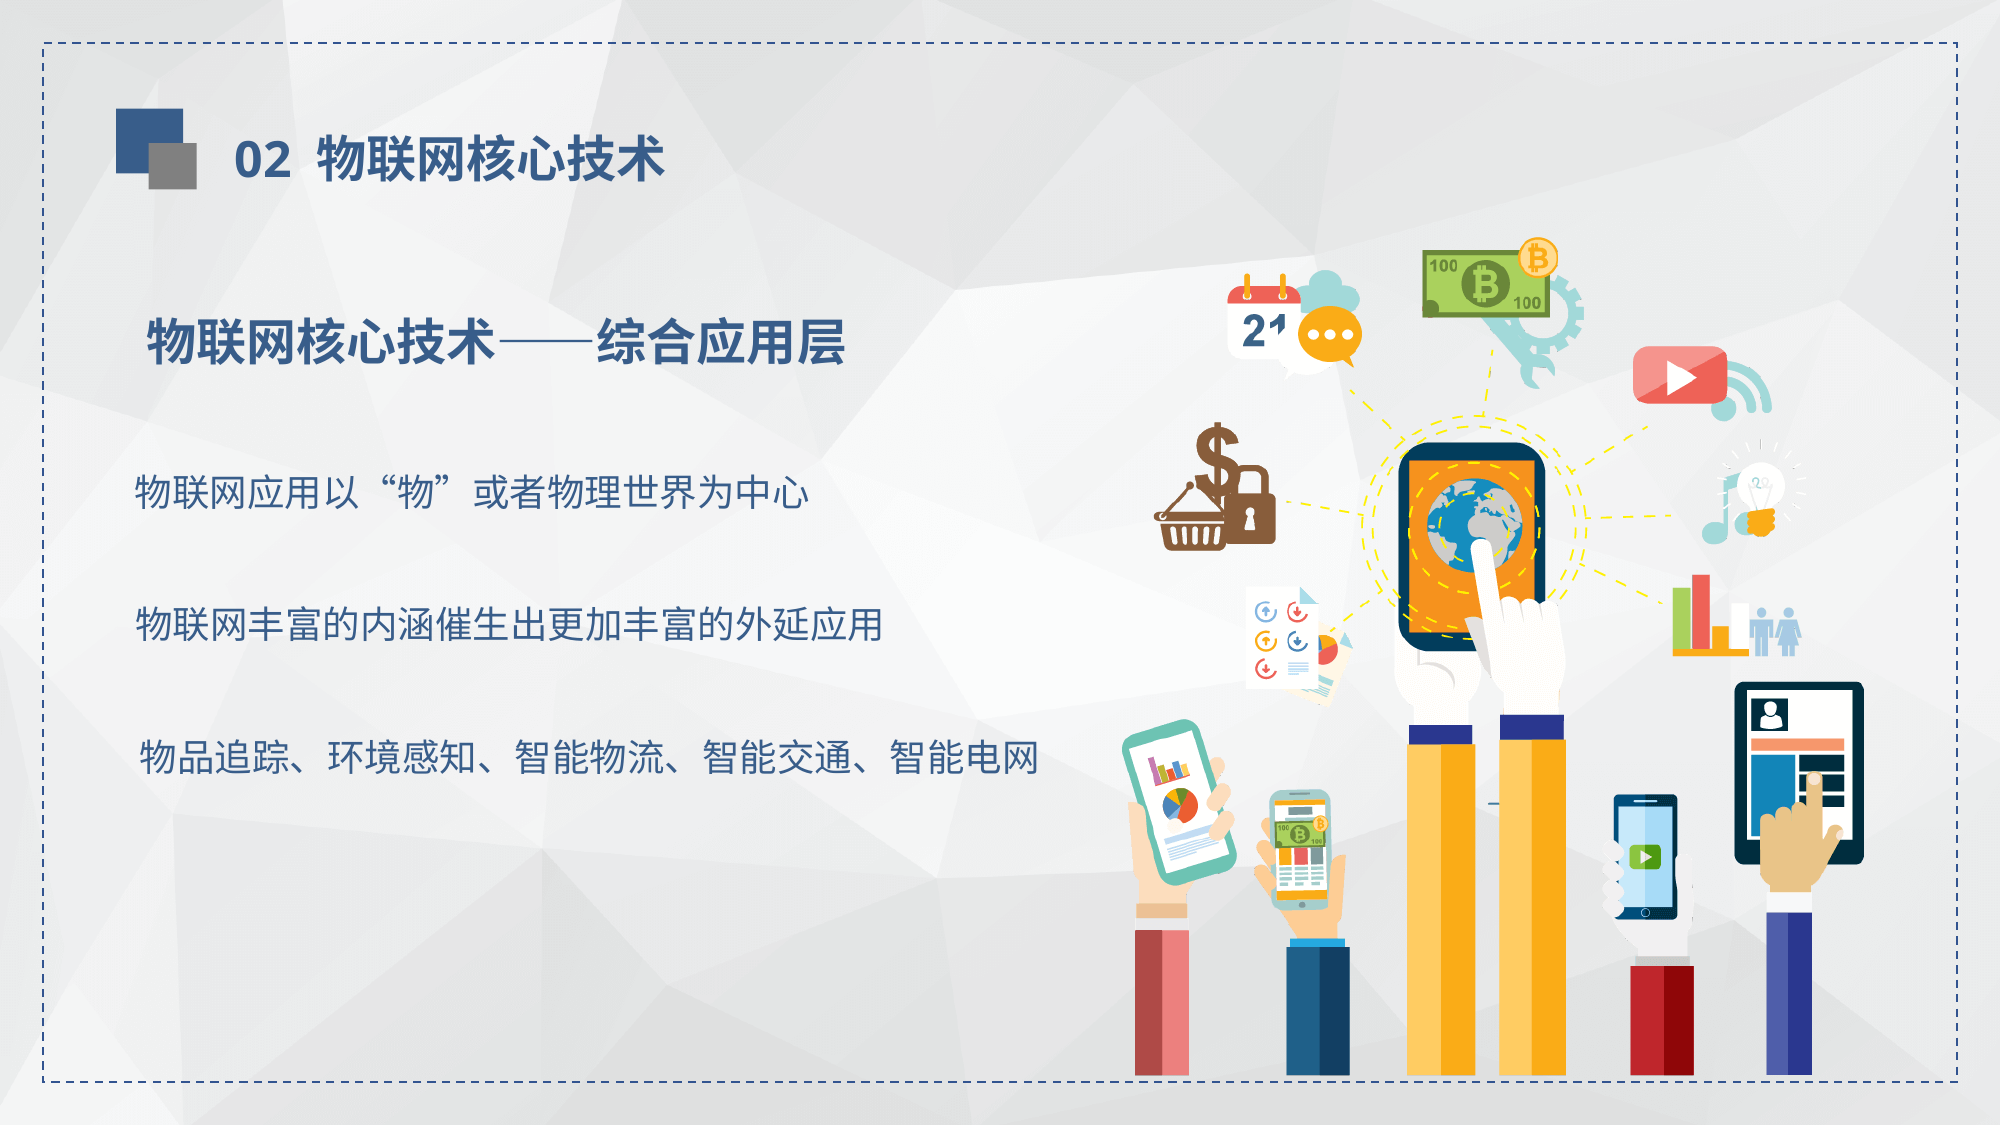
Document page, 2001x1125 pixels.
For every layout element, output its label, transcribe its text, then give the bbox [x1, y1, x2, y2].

text_box 物联网丰富的内涵催生出更加丰富的外延应用 [120, 593, 917, 654]
text_box 物联网应用以“物”或者物理世界为中心 [120, 461, 831, 522]
text_box 物联网核心技术——综合应用层 [131, 302, 862, 378]
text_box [116, 108, 197, 190]
text_box 物品追踪、环境感知、智能物流、智能交通、智能电网 [124, 726, 917, 787]
picture [0, 0, 2000, 1125]
text_box 02 物联网核心技术 [219, 120, 682, 196]
